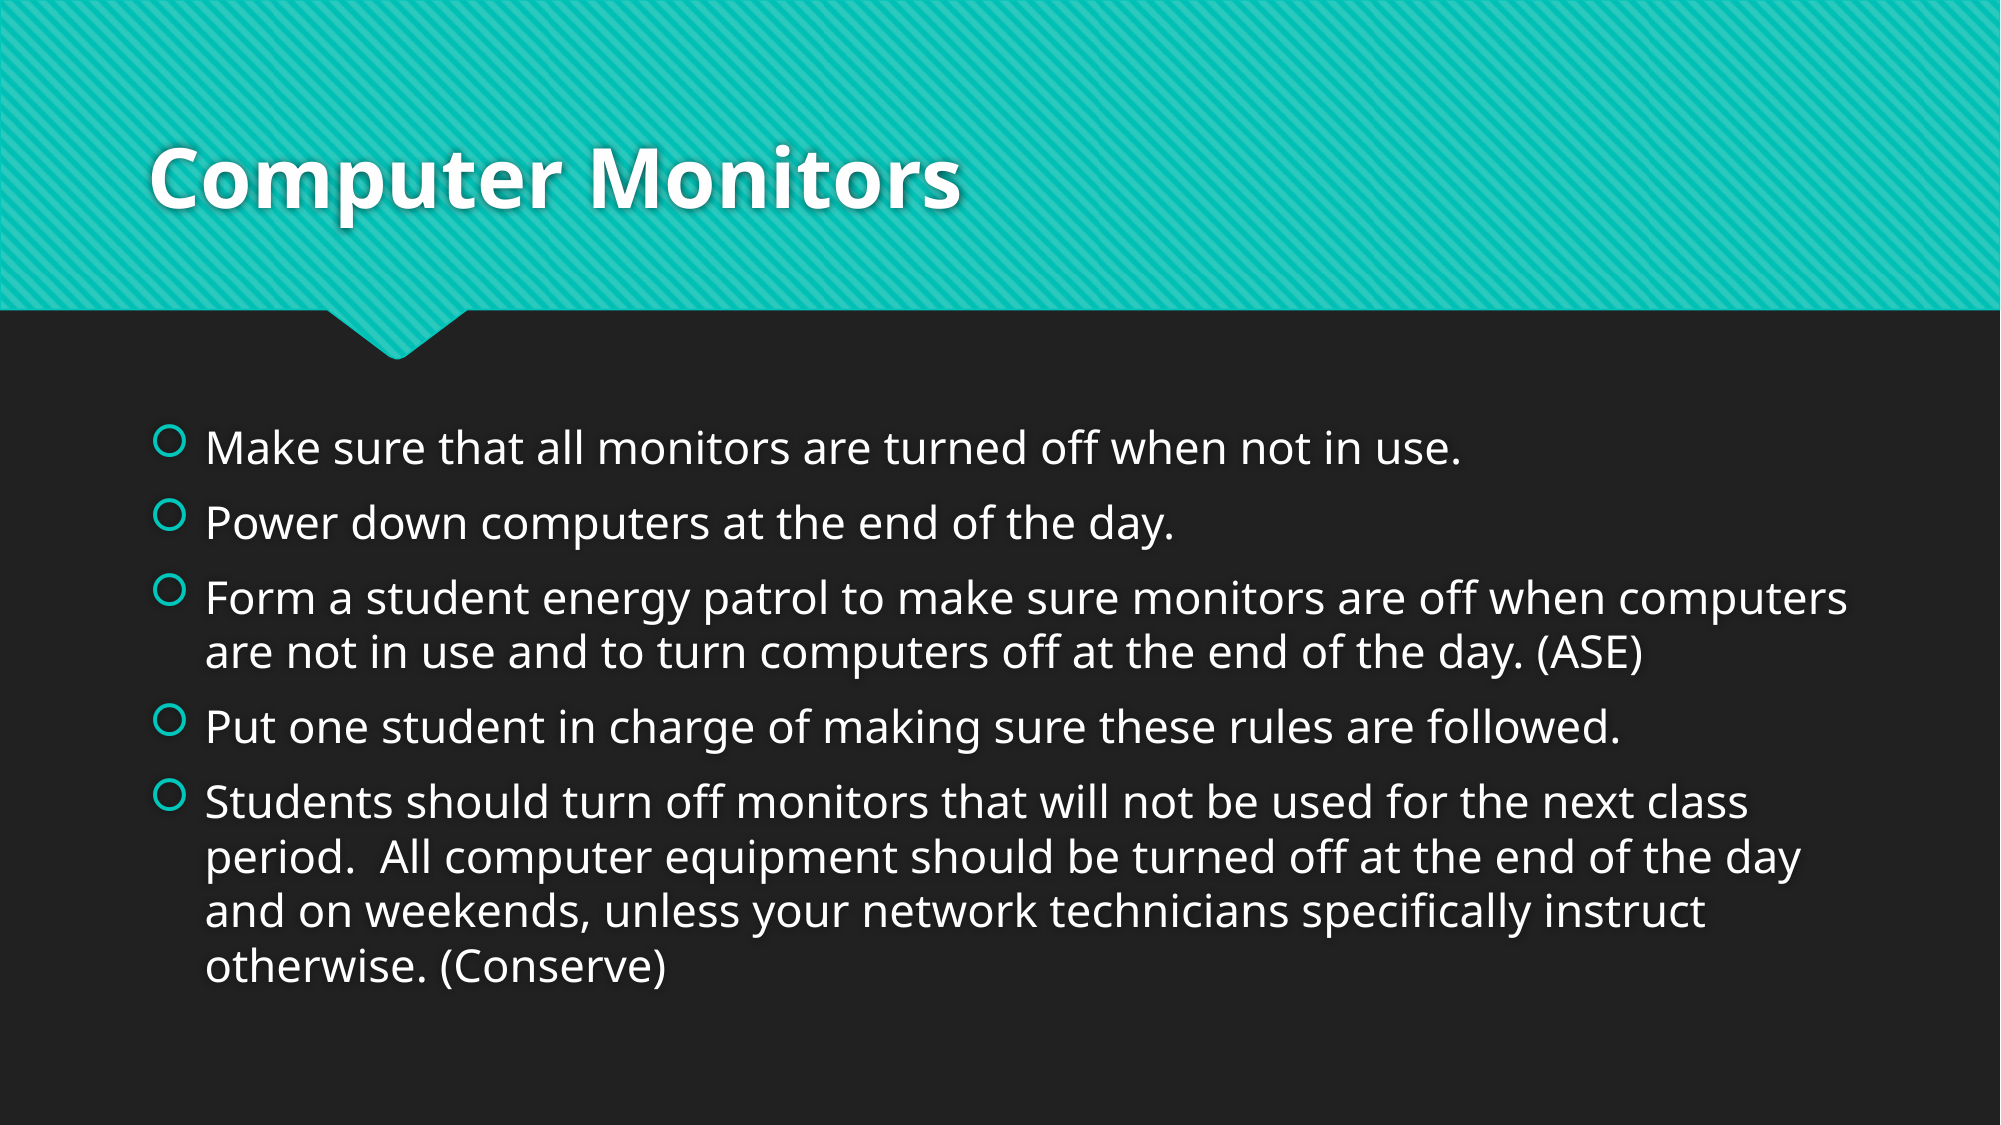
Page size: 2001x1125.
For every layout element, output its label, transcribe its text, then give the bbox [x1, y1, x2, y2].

list Make sure that all monitors are turned off when not in use. Power down computers at the end of the day. Form a student energy patrol to make sure monitors are off when computers are not in use and to turn computers off at the end of the day. (ASE) Put one student in charge of making sure these rules are followed. Students should turn off monitors that will not be used for the next class period. All computer equipment should be turned off at the end of the day and on weekends, unless your network technicians specifically instruct otherwise. (Conserve) [134, 411, 1866, 1008]
title Computer Monitors [132, 73, 1868, 233]
